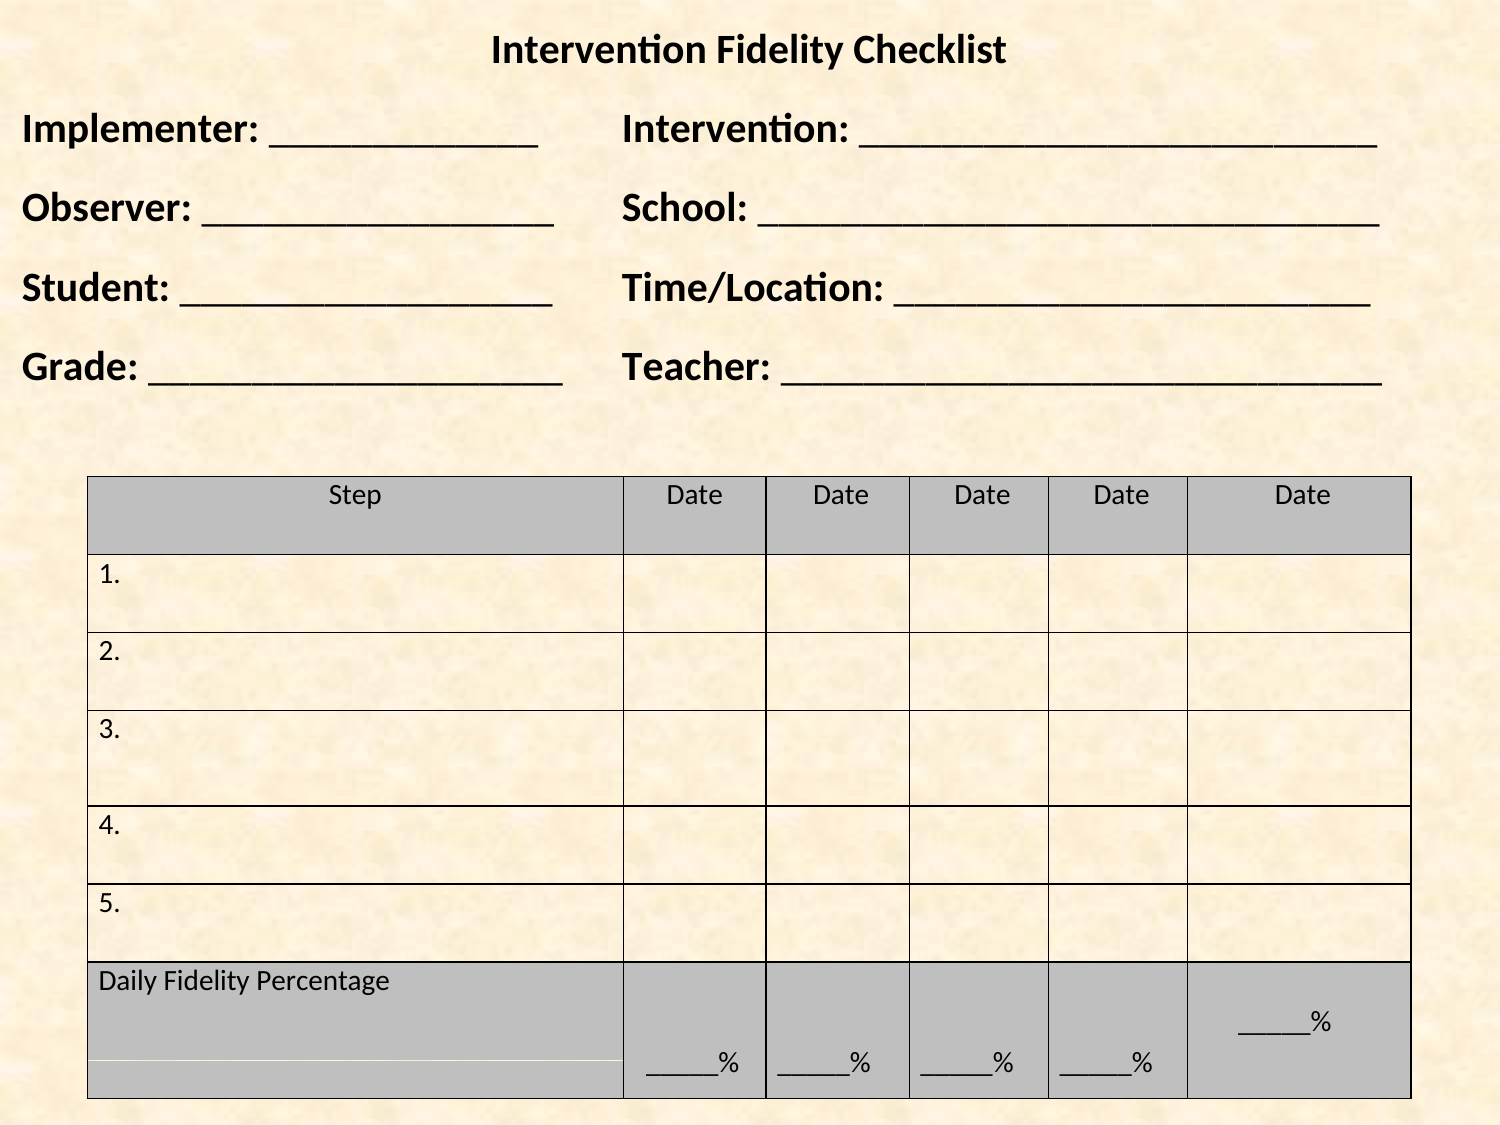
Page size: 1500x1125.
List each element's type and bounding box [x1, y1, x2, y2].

picture [0, 0, 1500, 1125]
text_box [21, 23, 1476, 1099]
